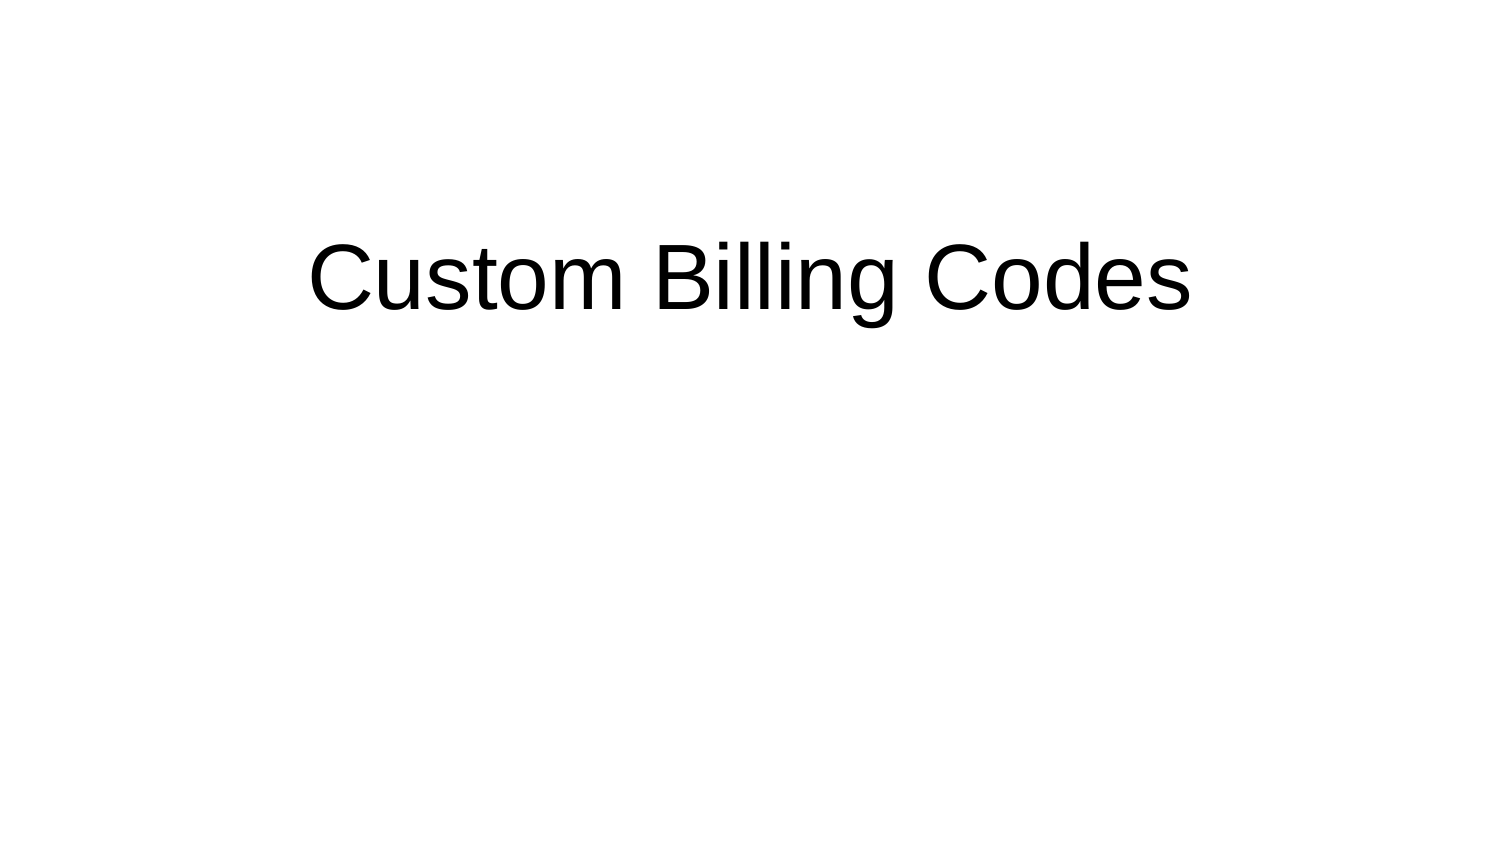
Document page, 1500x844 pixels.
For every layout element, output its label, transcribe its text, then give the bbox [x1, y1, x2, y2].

title Custom Billing Codes [51, 122, 1449, 409]
